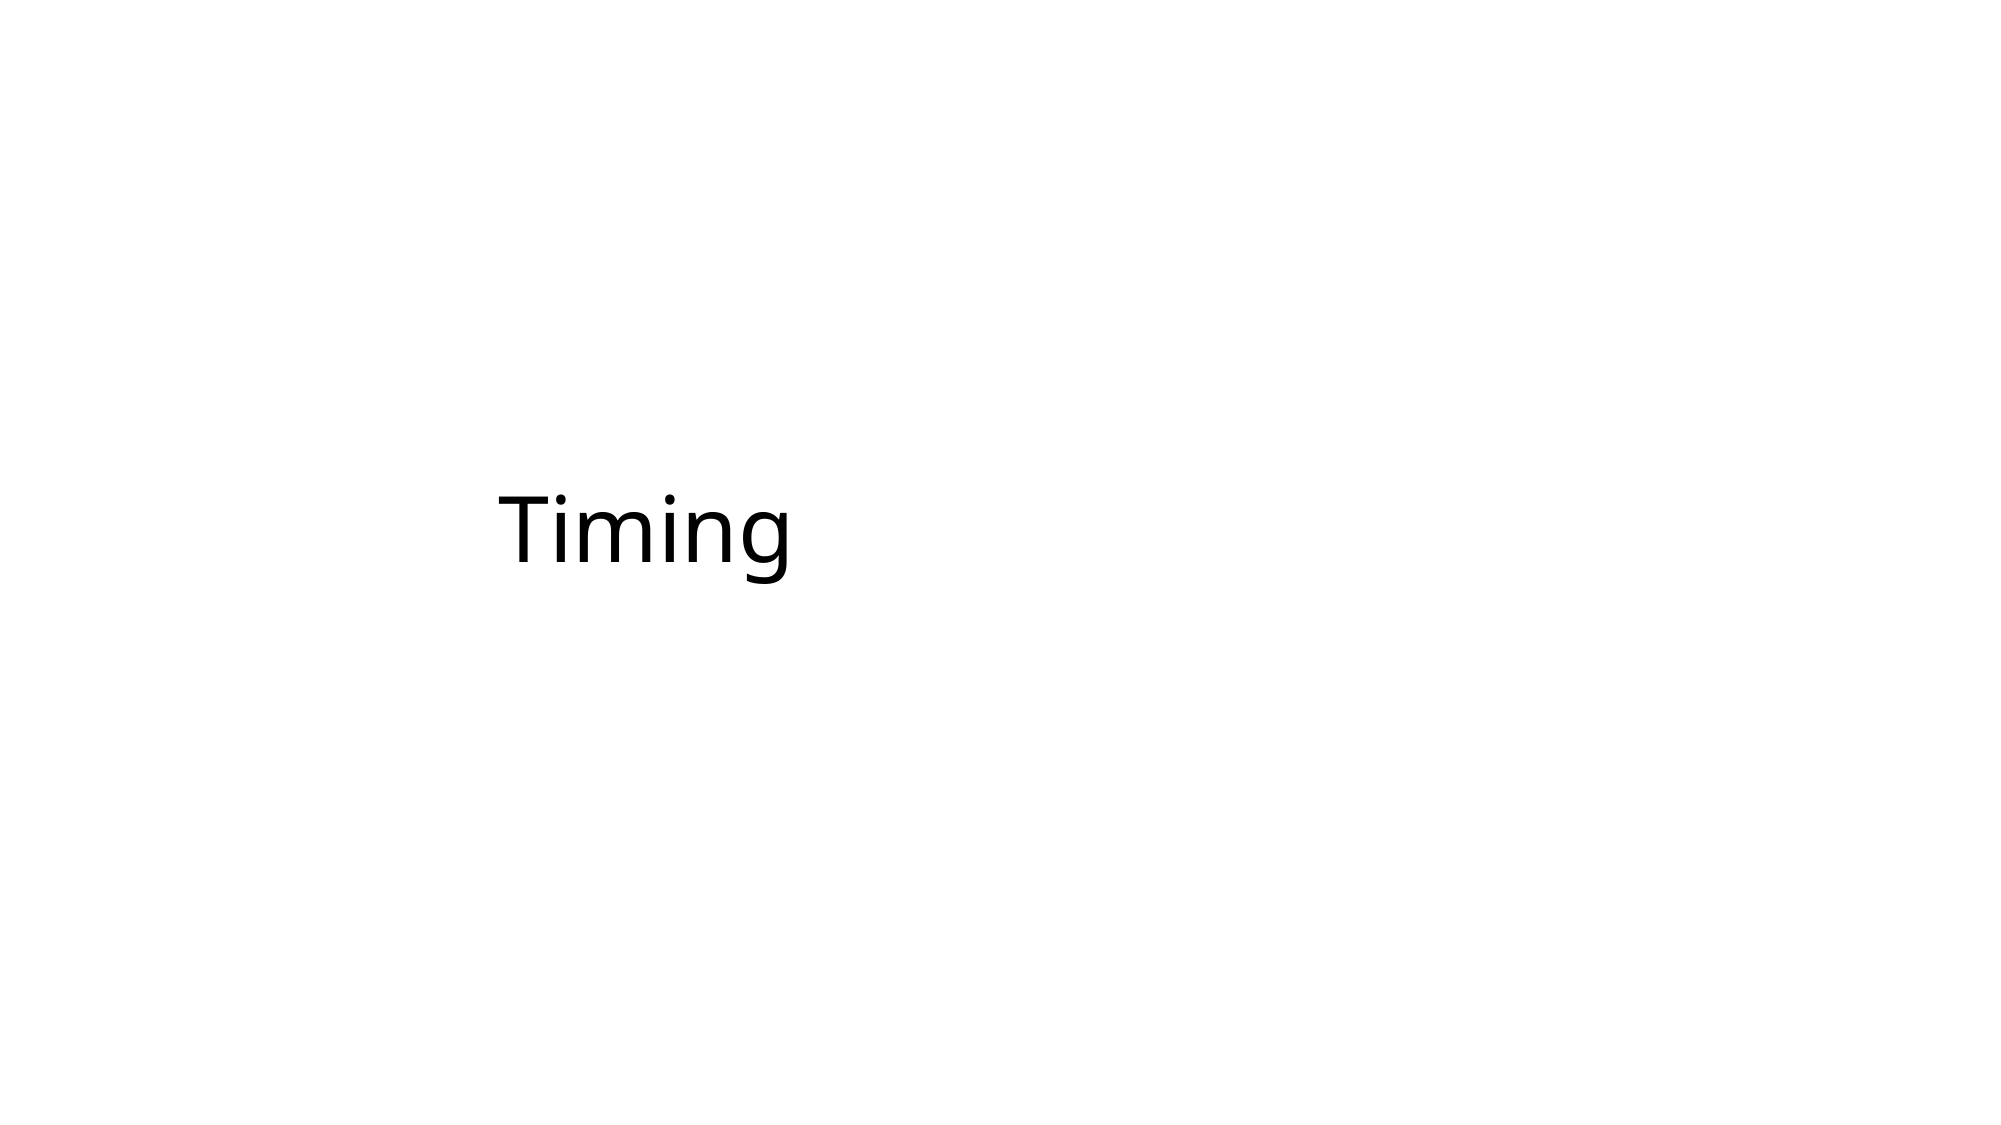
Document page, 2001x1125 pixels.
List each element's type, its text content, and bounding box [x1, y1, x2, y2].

title Timing [483, 424, 2000, 642]
